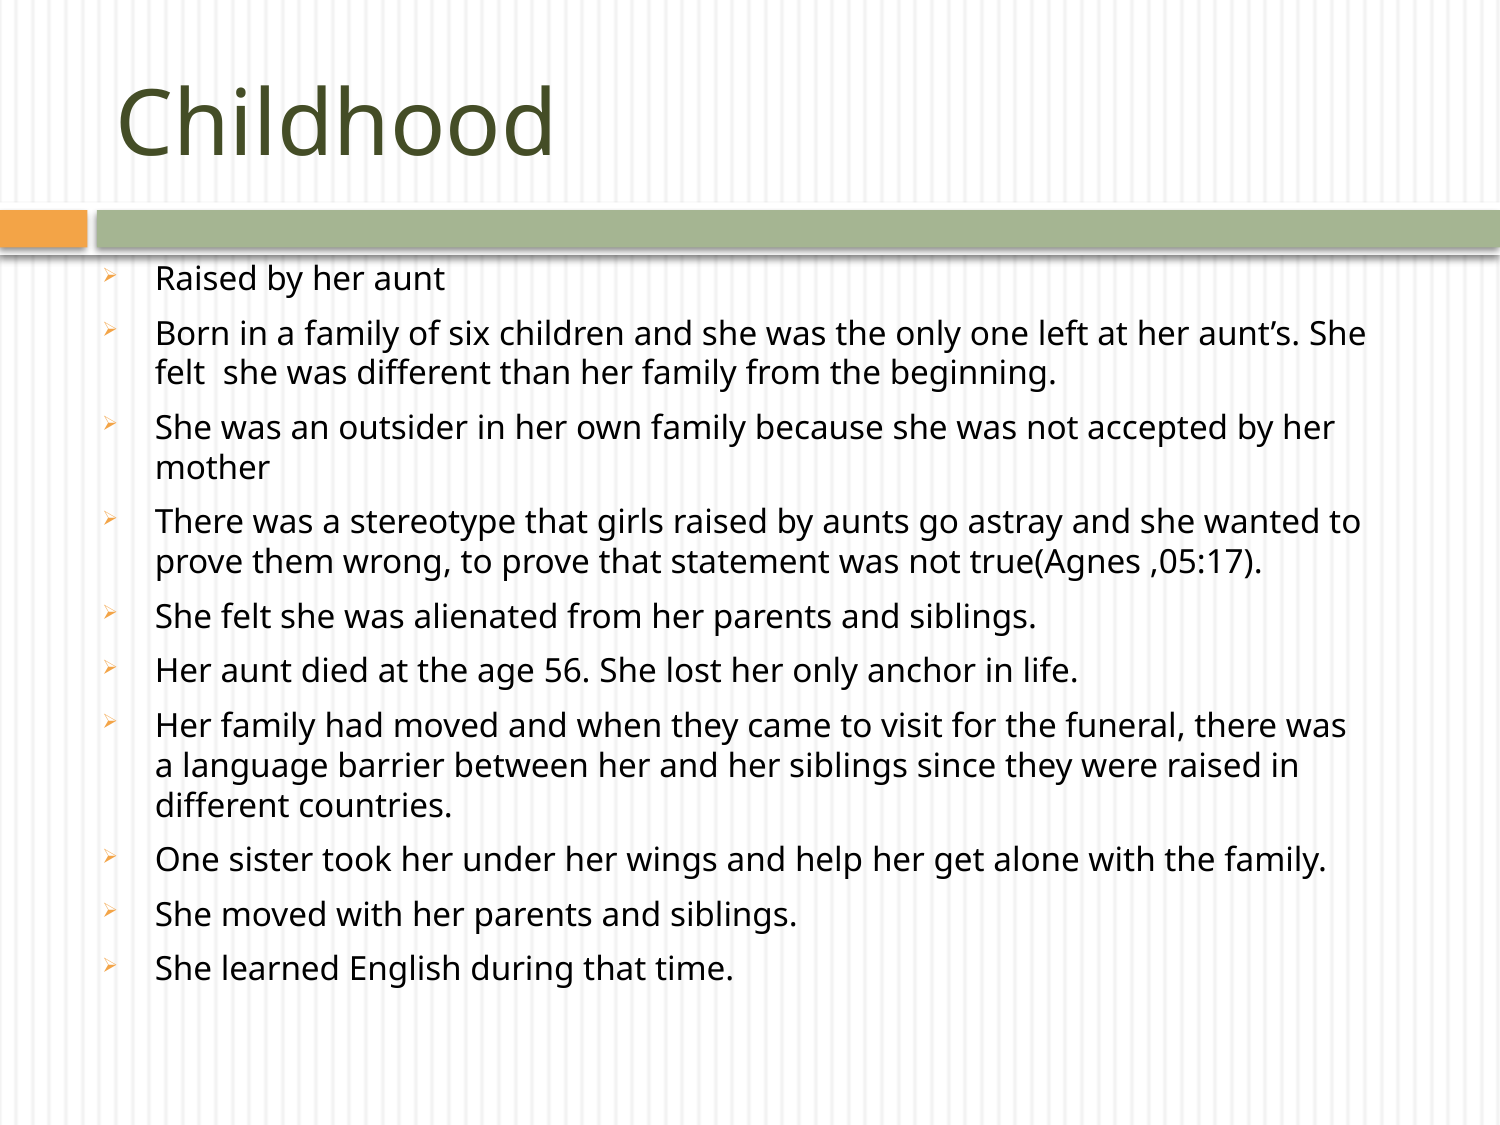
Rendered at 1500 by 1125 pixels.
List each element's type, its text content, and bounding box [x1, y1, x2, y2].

list Raised by her aunt Born in a family of six children and she was the only one left at her aunt’s. She felt she was different than her family from the beginning. She was an outsider in her own family because she was not accepted by her mother There was a stereotype that girls raised by aunts go astray and she wanted to prove them wrong, to prove that statement was not true(Agnes ,05:17). She felt she was alienated from her parents and siblings. Her aunt died at the age 56. She lost her only anchor in life. Her family had moved and when they came to visit for the funeral, there was a language barrier between her and her siblings since they were raised in different countries. One sister took her under her wings and help her get alone with the family. She moved with her parents and siblings. She learned English during that time. [87, 249, 1388, 800]
title Childhood [100, 37, 1438, 200]
